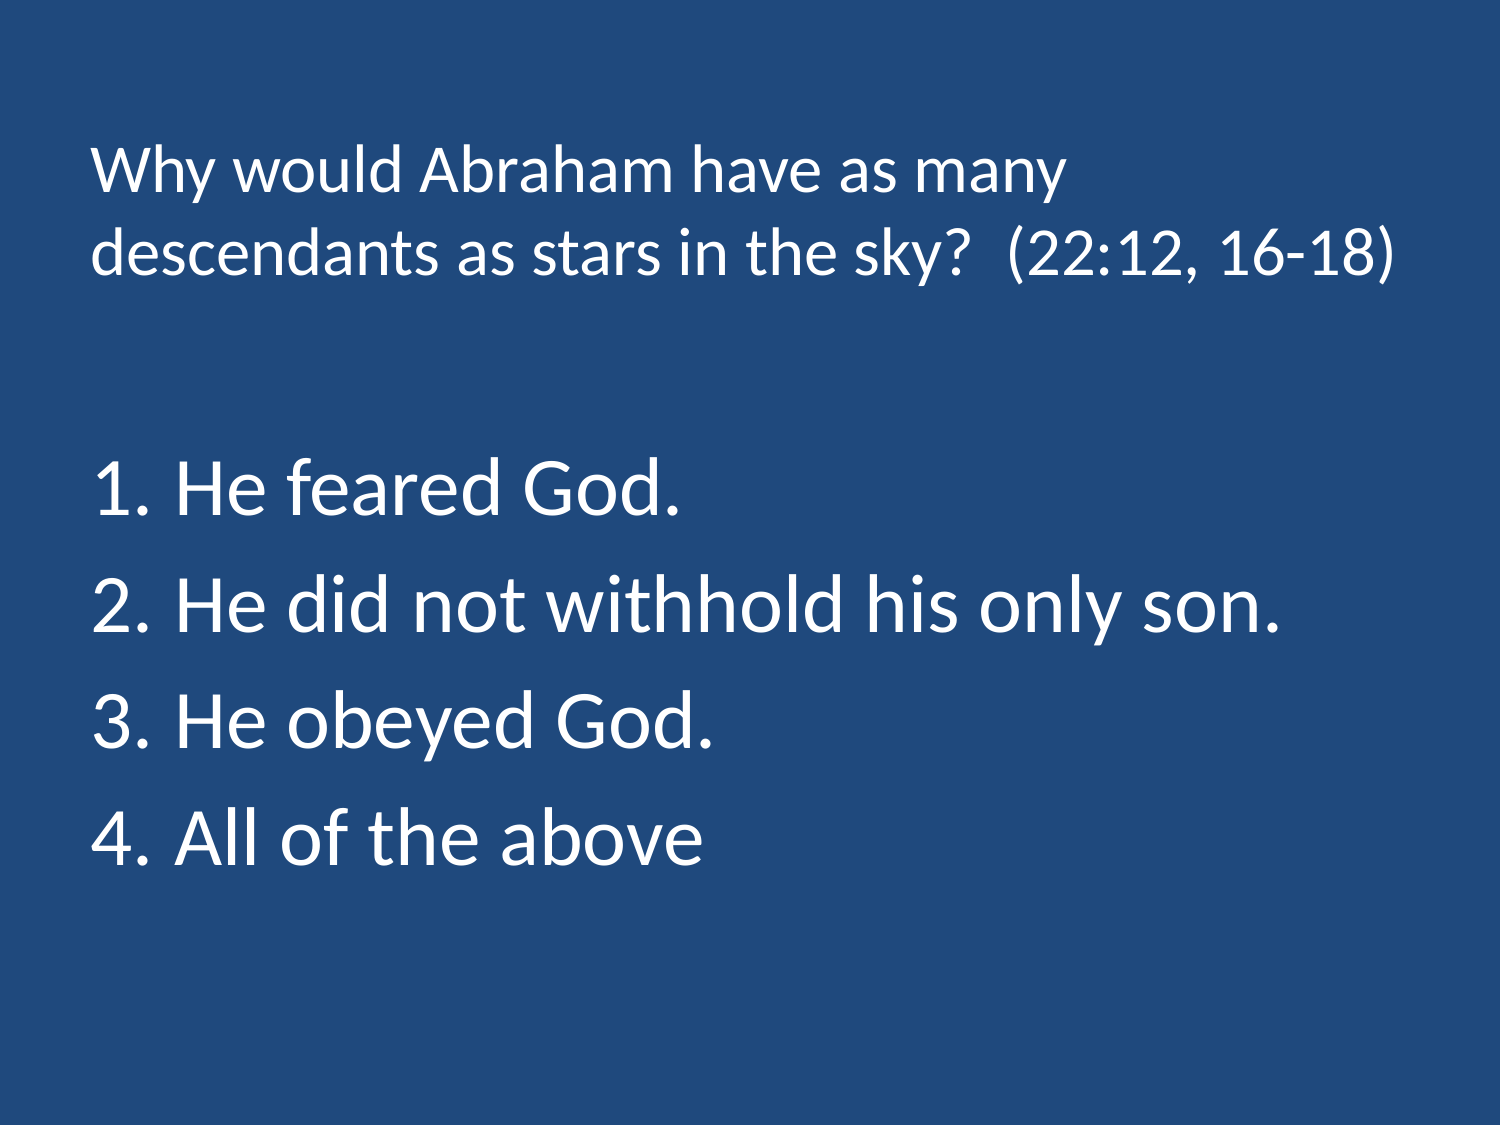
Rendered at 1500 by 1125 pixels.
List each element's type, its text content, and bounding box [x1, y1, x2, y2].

title Why would Abraham have as many descendants as stars in the sky? (22:12, 16-18) [75, 112, 1425, 300]
list He feared God. He did not withhold his only son. He obeyed God. All of the above [75, 425, 1425, 1005]
